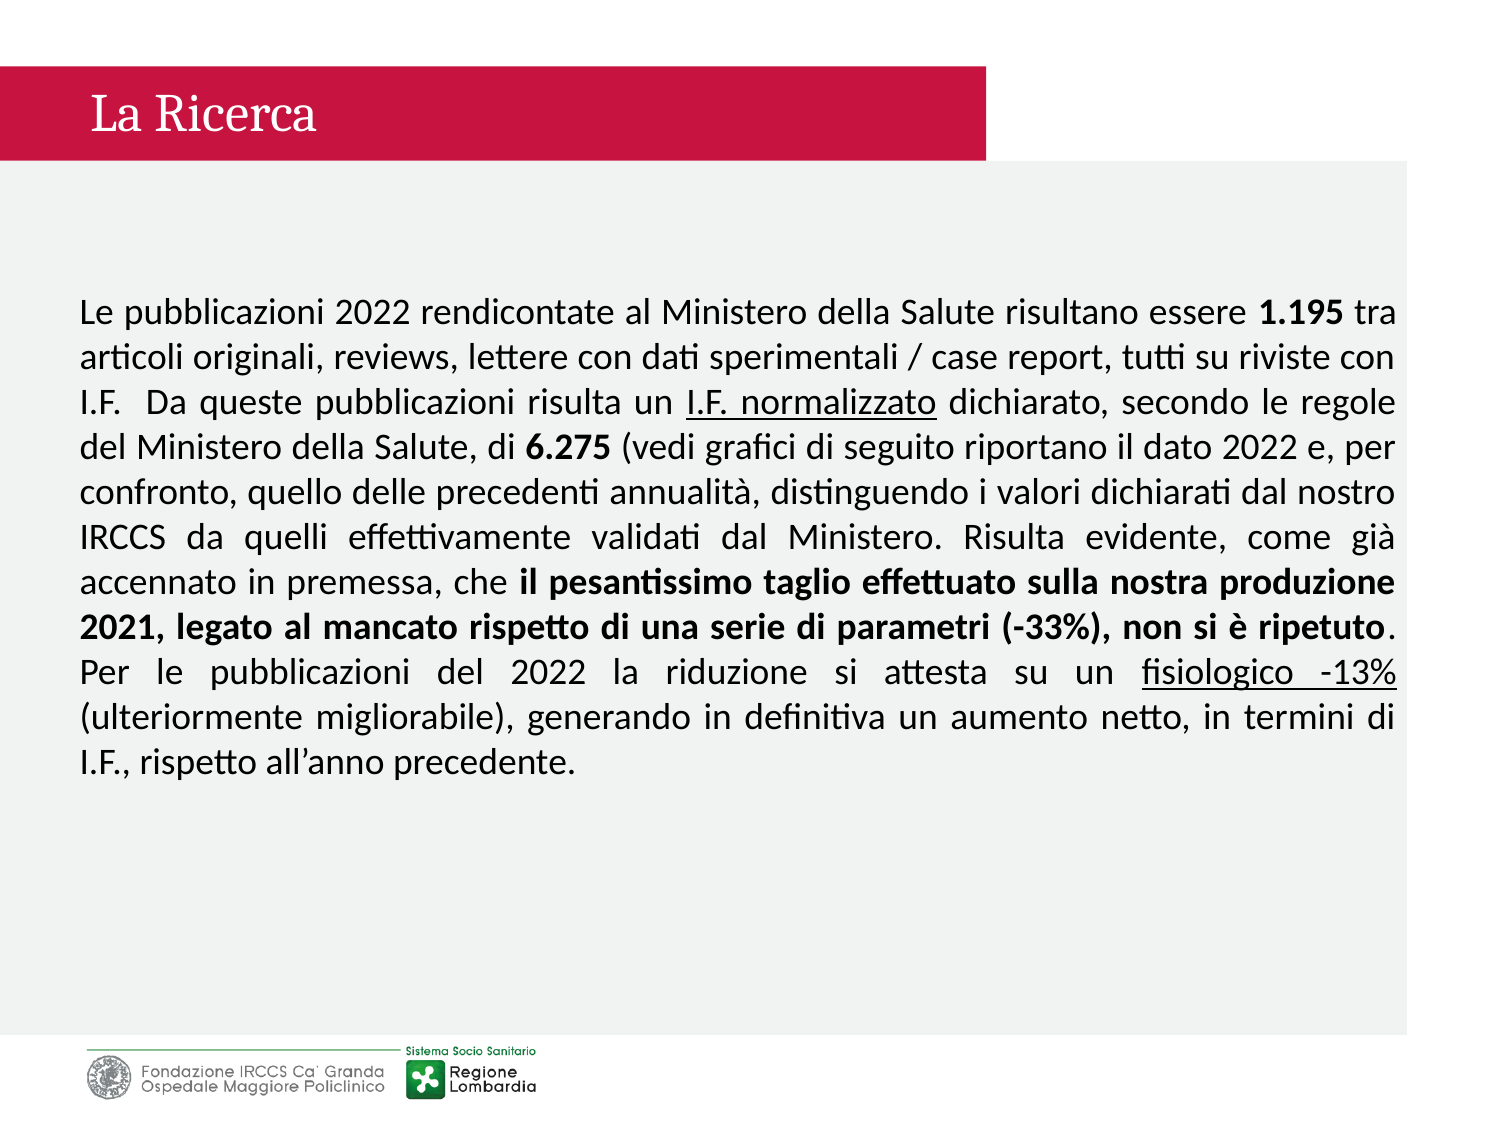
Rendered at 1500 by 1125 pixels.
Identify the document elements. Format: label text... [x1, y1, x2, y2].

text_box La Ricerca [76, 66, 849, 131]
text_box [0, 159, 1409, 1037]
text_box Le pubblicazioni 2022 rendicontate al Ministero della Salute risultano essere 1.195 tra articoli originali, reviews, lettere con dati sperimentali / case report, tutti su riviste con I.F. Da queste pubblicazioni risulta un I.F. normalizzato dichiarato, secondo le regole del Ministero della Salute, di 6.275 (vedi grafici di seguito riportano il dato 2022 e, per confronto, quello delle precedenti annualità, distinguendo i valori dichiarati dal nostro IRCCS da quelli effettivamente validati dal Ministero. Risulta evidente, come già accennato in premessa, che il pesantissimo taglio effettuato sulla nostra produzione 2021, legato al mancato rispetto di una serie di parametri (-33%), non si è ripetuto. Per le pubblicazioni del 2022 la riduzione si attesta su un fisiologico -13% (ulteriormente migliorabile), generando in definitiva un aumento netto, in termini di I.F., rispetto all’anno precedente. [64, 190, 1412, 1017]
text_box [0, 64, 988, 163]
picture [84, 1037, 538, 1115]
